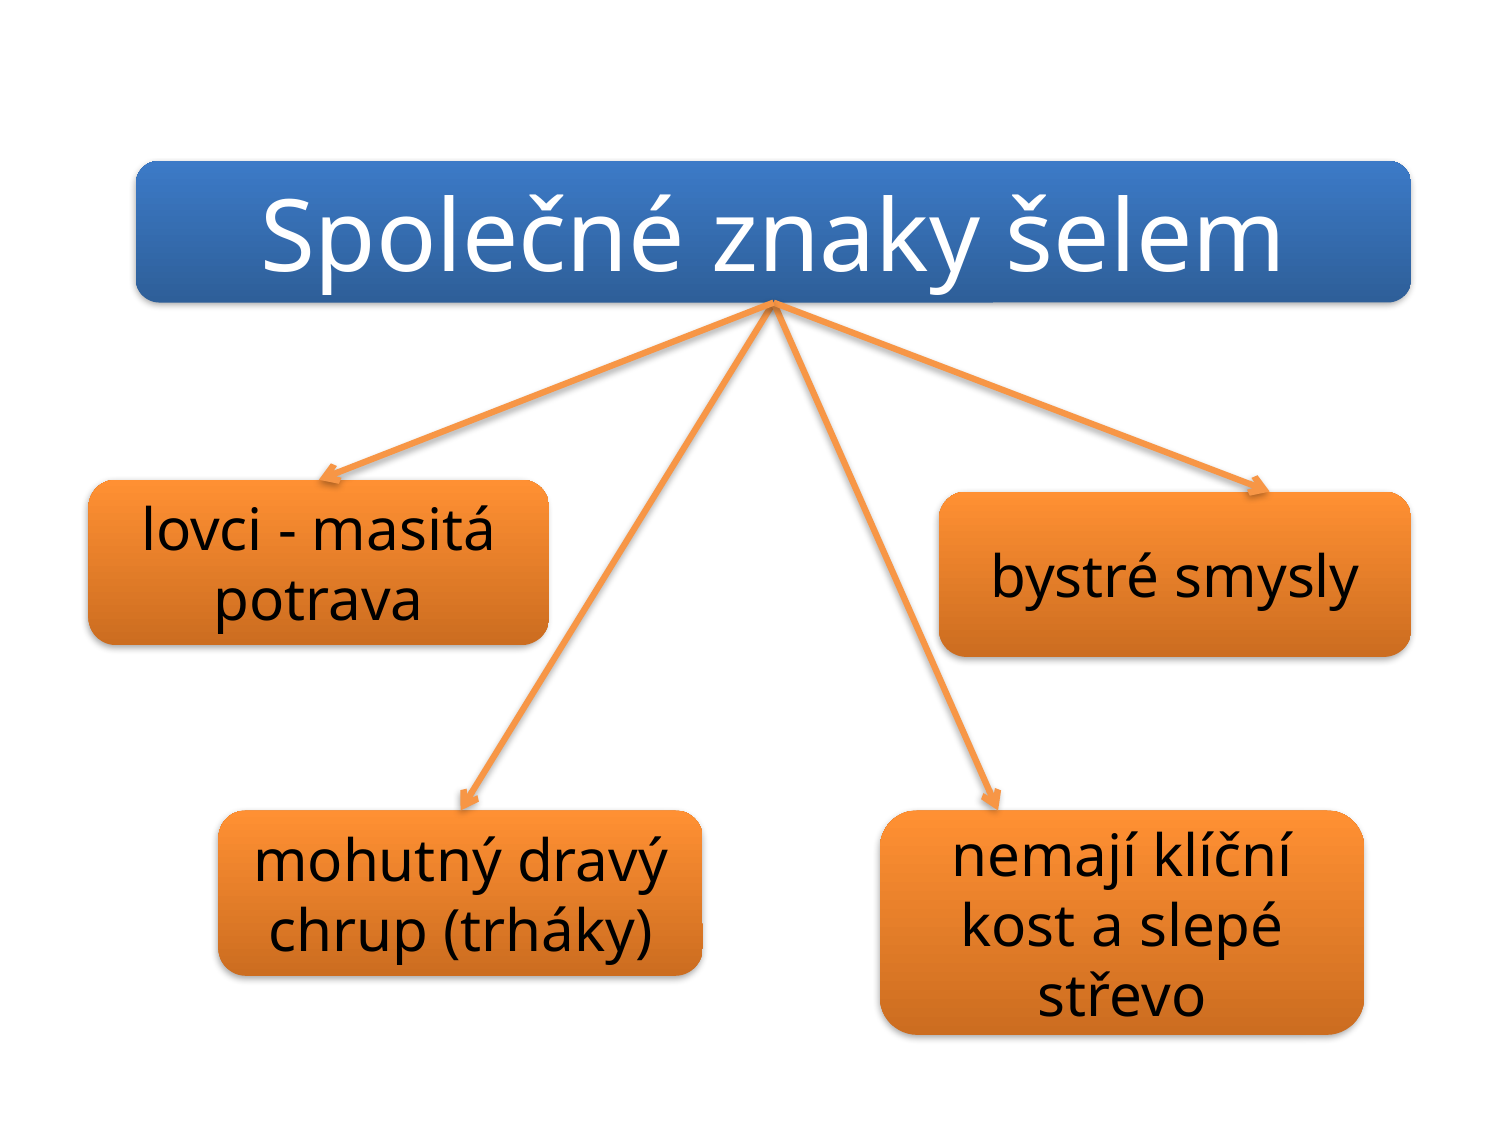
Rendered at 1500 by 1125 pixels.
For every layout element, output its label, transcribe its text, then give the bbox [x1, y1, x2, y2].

text_box nemají klíční kost a slepé střevo [879, 810, 1365, 1035]
text_box bystré smysly [1003, 491, 1412, 657]
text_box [773, 302, 1270, 492]
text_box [460, 488, 768, 811]
text_box mohutný dravý chrup (trháky) [218, 810, 703, 976]
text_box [318, 302, 774, 480]
text_box lovci - masitá potrava [88, 479, 455, 646]
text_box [773, 498, 999, 811]
text_box Společné znaky šelem [135, 160, 1412, 303]
